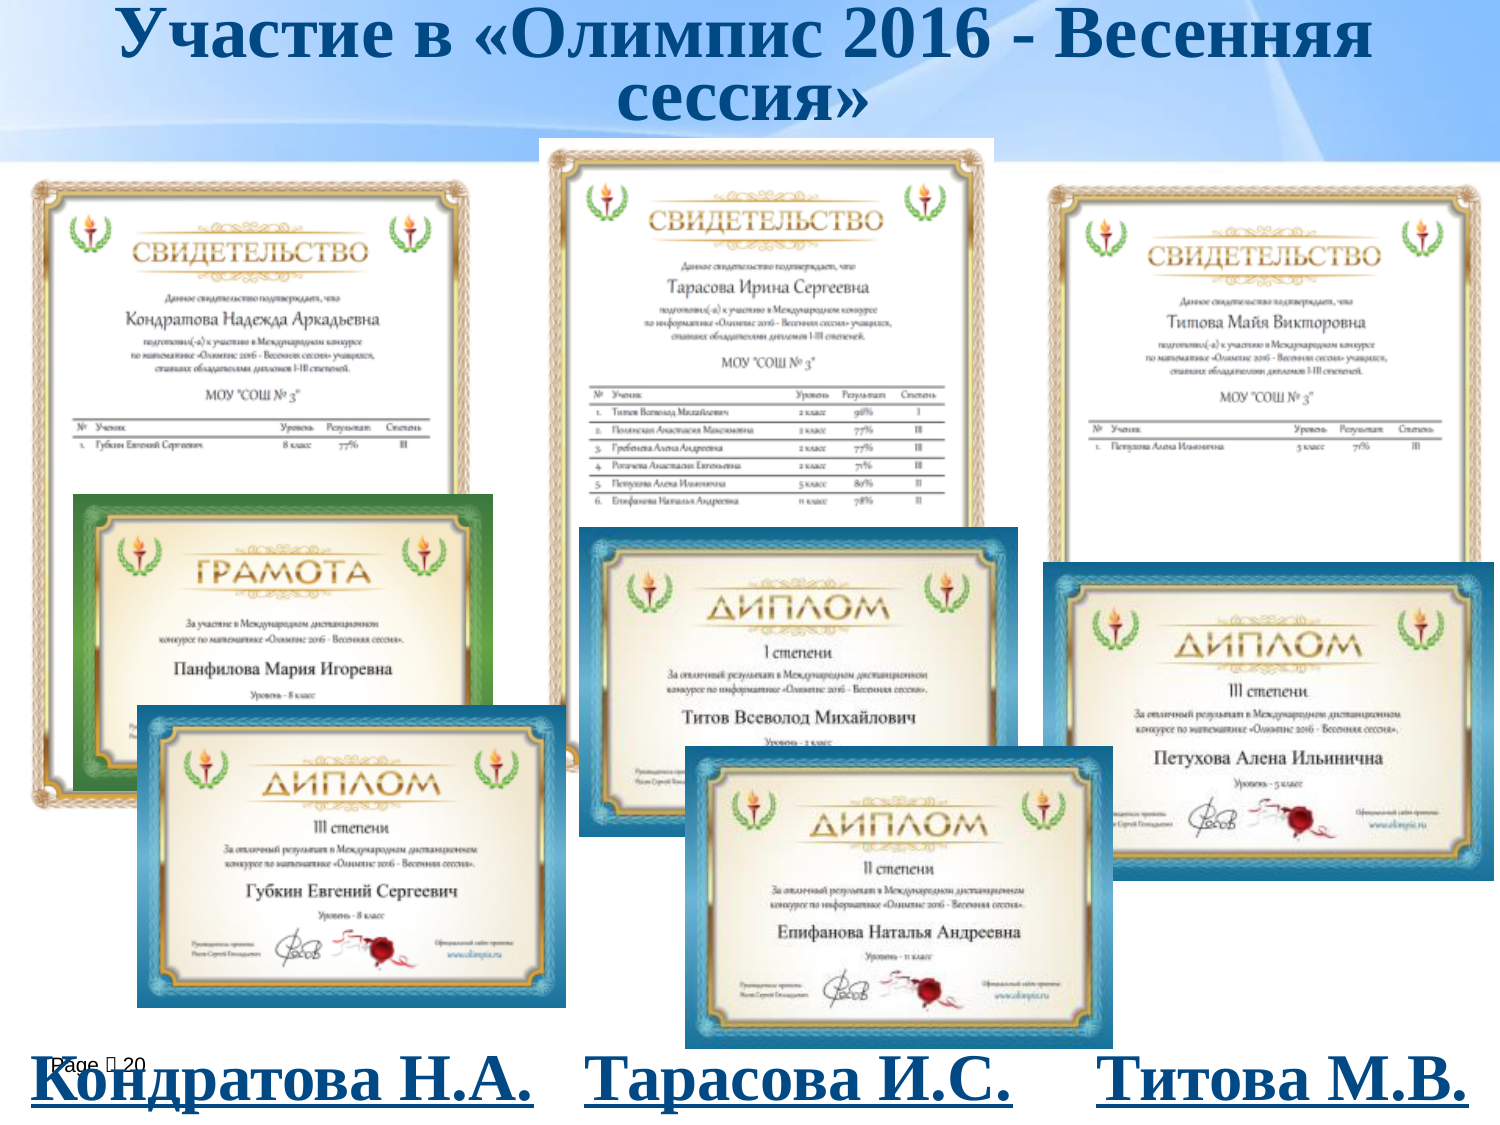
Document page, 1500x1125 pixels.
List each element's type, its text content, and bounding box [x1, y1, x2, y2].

text_box Участие в «Олимпис 2016 - Весенняя сессия» [0, 0, 1489, 141]
text_box Кондратова Н.А. Тарасова И.С. Титова М.В. [16, 1048, 1500, 1119]
picture [0, 0, 1500, 1125]
